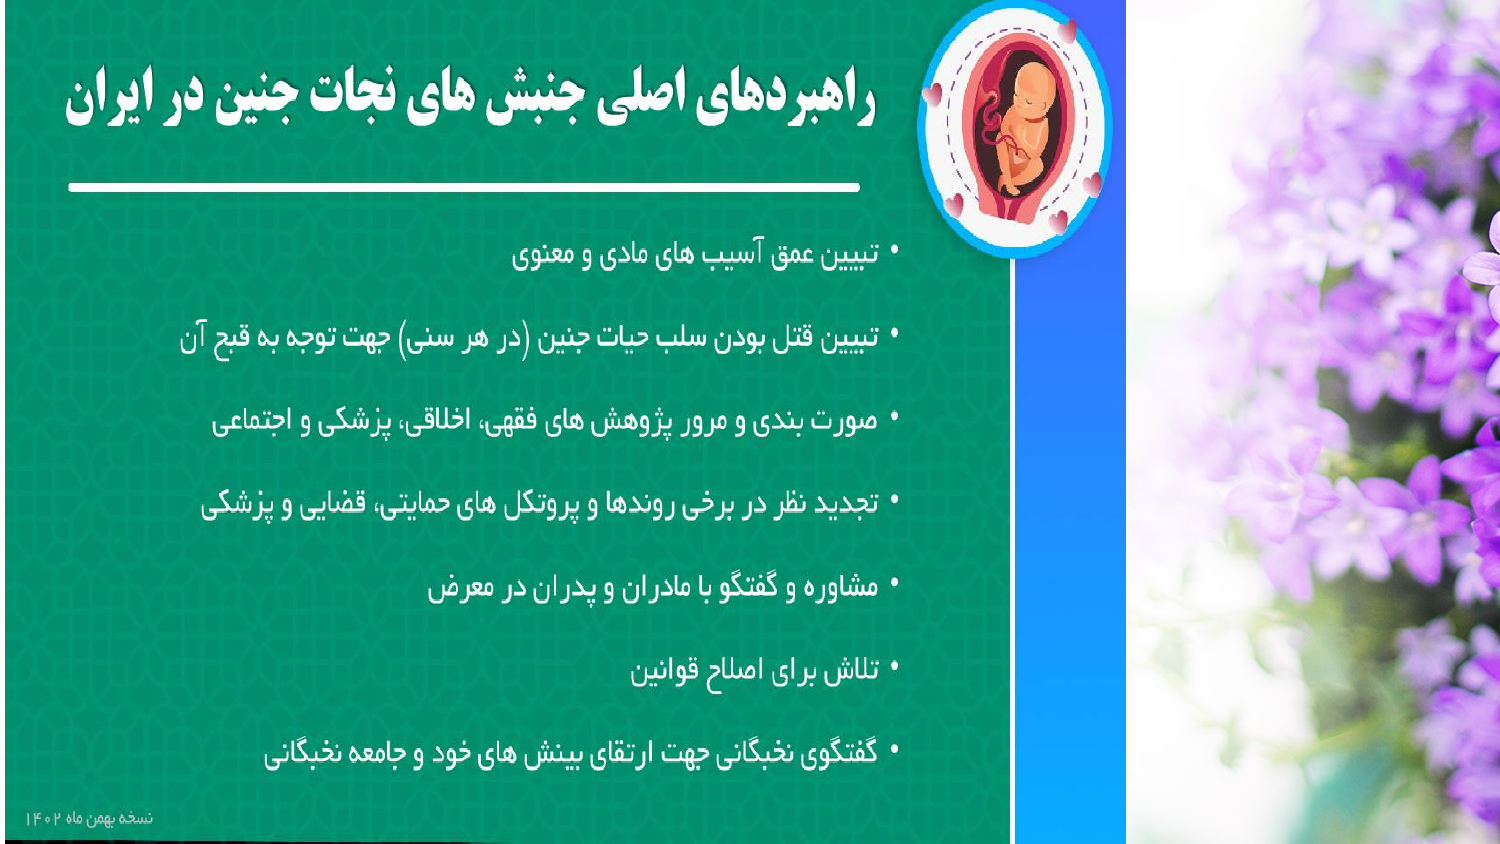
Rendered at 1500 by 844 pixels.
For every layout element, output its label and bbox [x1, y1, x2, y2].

list [4, 0, 1126, 844]
picture [0, 0, 4, 844]
picture [1126, 0, 1500, 844]
